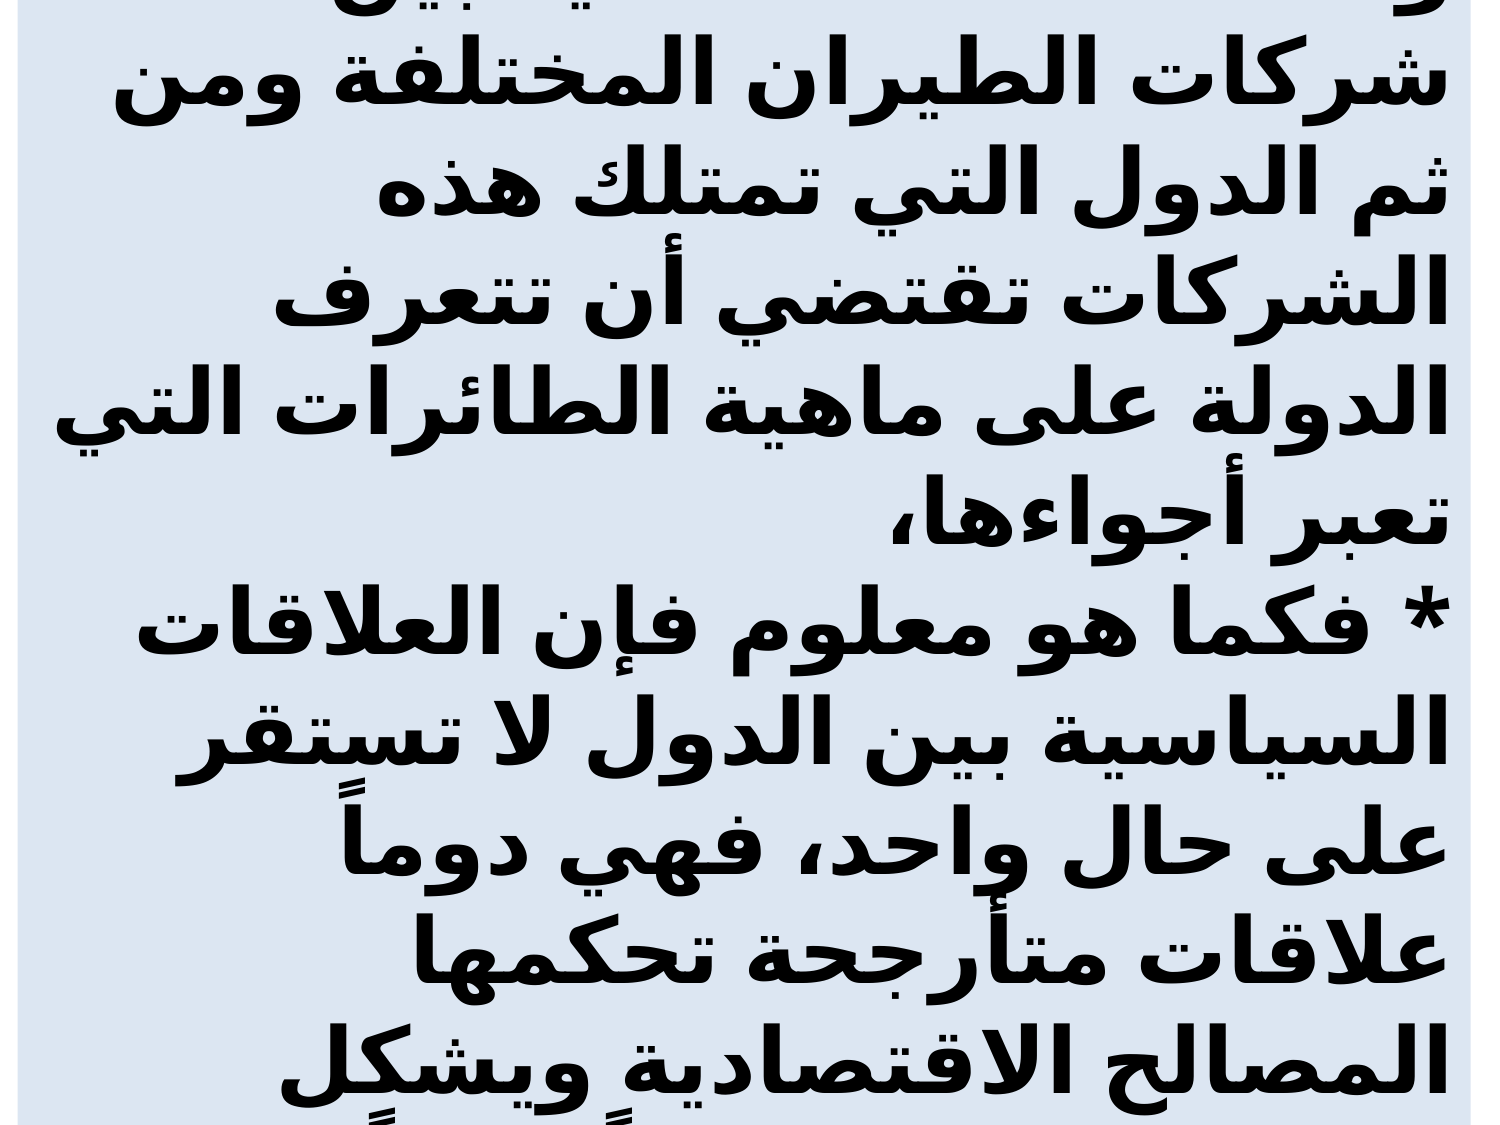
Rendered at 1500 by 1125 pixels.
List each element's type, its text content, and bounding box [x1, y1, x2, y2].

title * كما أن الدواعي الأمنية والمنافسة الاقتصادية بين شركات الطيران المختلفة ومن ثم الدول التي تمتلك هذه الشركات تقتضي أن تتعرف الدولة على ماهية الطائرات التي تعبر أجواءها، * فكما هو معلوم فإن العلاقات السياسية بين الدول لا تستقر على حال واحد، فهي دوماً علاقات متأرجحة تحكمها المصالح الاقتصادية ويشكل النقل الجوي عنصراً مهماً في اقتصاديات الدول. [17, 0, 1471, 1125]
